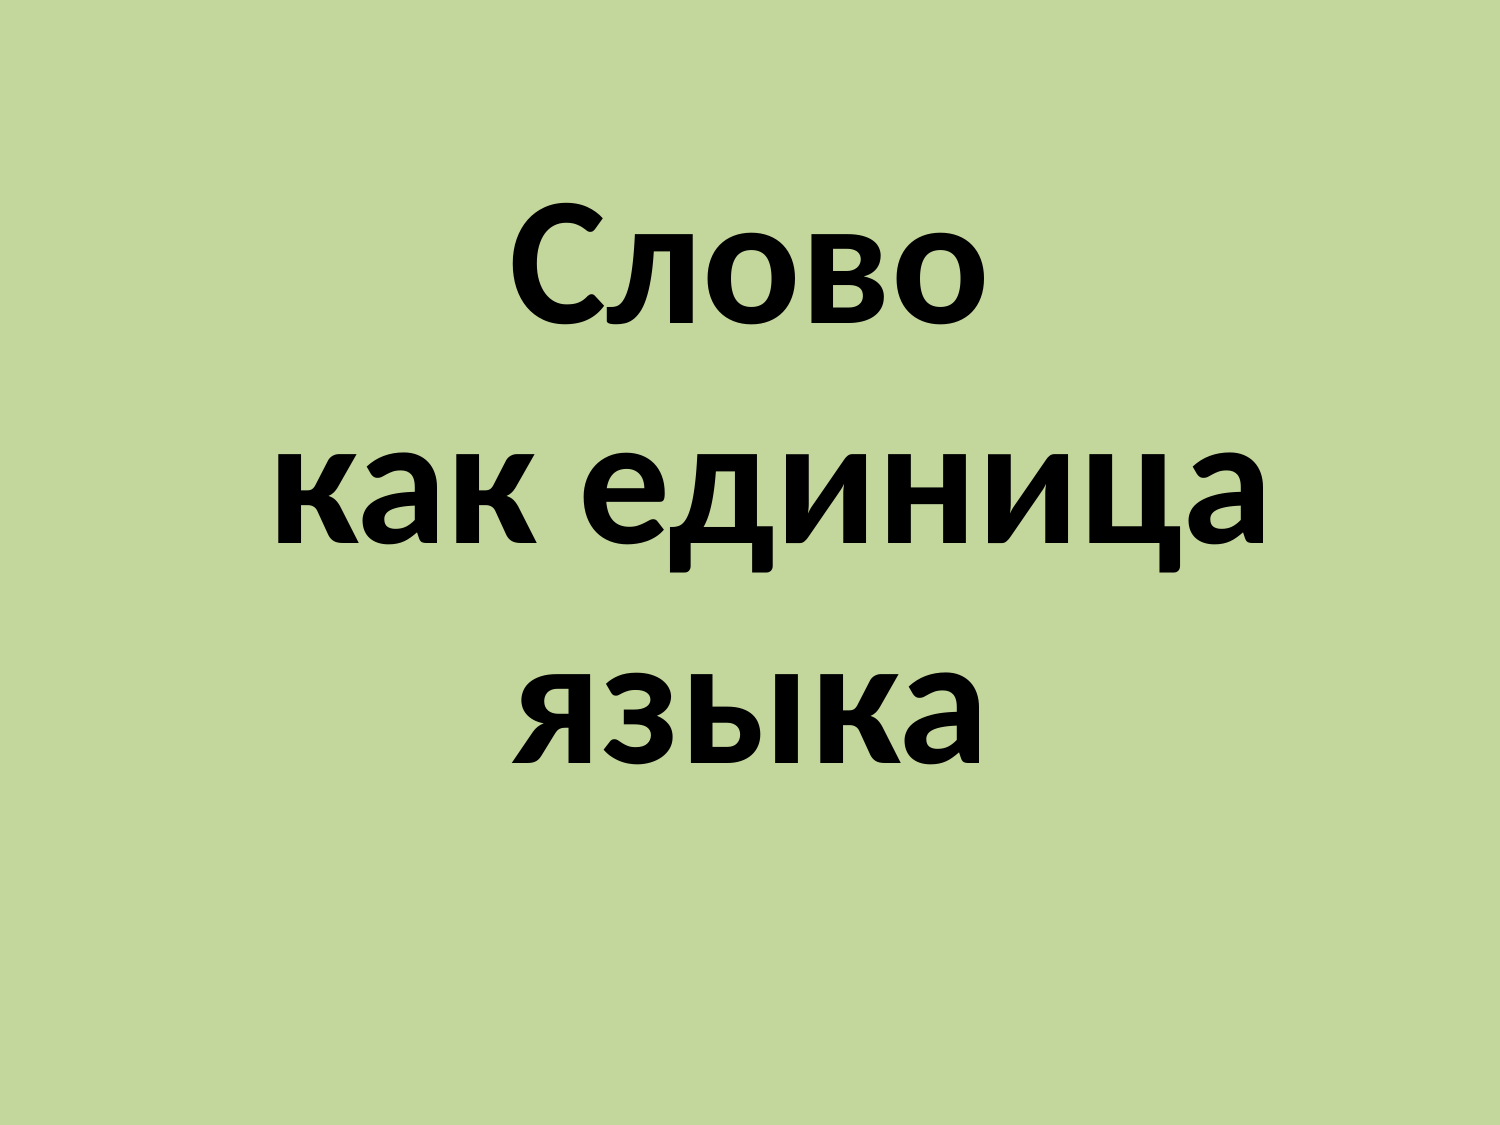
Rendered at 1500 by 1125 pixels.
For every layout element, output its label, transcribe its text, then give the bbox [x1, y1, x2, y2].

title Слово как единица языка [112, 349, 1388, 591]
